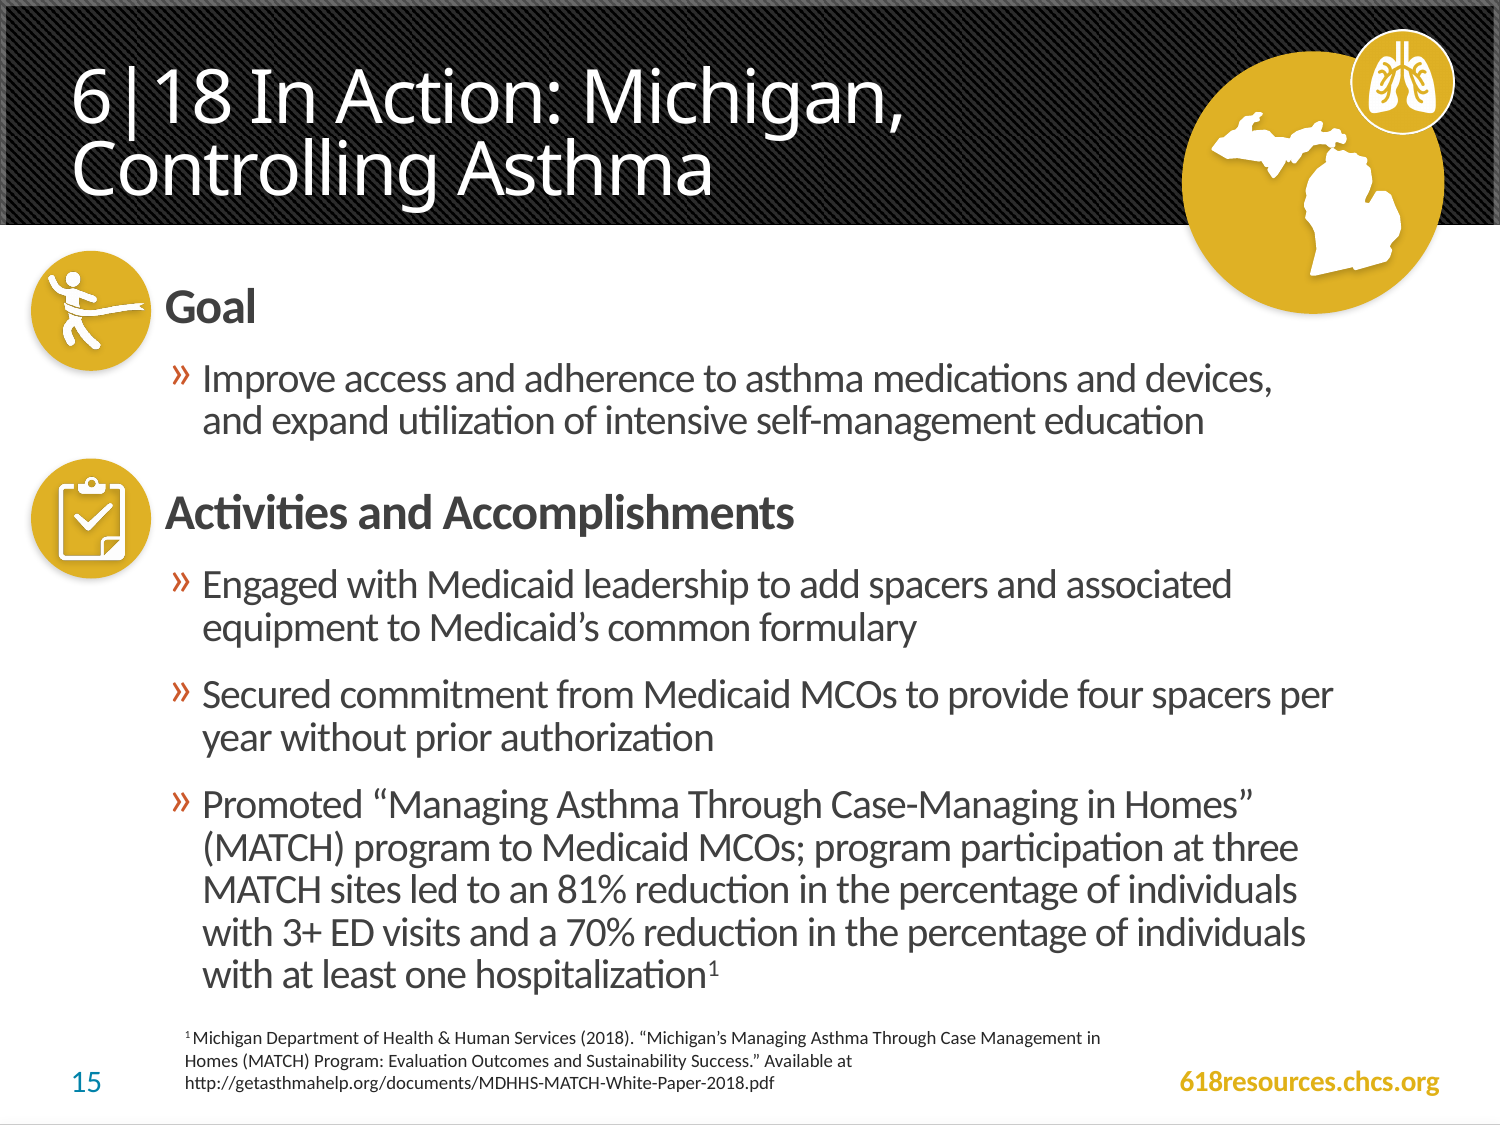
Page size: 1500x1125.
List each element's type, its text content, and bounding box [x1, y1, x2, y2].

footer 1 Michigan Department of Health & Human Services (2018). “Michigan’s Managing Asthma Through Case Management in Homes (MATCH) Program: Evaluation Outcomes and Sustainability Success.” Available at http://getasthmahelp.org/documents/MDHHS-MATCH-White-Paper-2018.pdf [169, 1041, 1119, 1101]
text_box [1181, 51, 1445, 315]
picture [1349, 29, 1456, 136]
slide_number 15 [55, 1041, 160, 1101]
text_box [30, 458, 152, 579]
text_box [30, 250, 152, 372]
title 6|18 In Action: Michigan, Controlling Asthma [55, 51, 1181, 218]
list Goal Improve access and adherence to asthma medications and devices, and expand utilization of intensive self-management education Activities and Accomplishments Engaged with Medicaid leadership to add spacers and associated equipment to Medicaid’s common formulary Secured commitment from Medicaid MCOs to provide four spacers per year without prior authorization Promoted “Managing Asthma Through Case-Managing in Homes” (MATCH) program to Medicaid MCOs; program participation at three MATCH sites led to an 81% reduction in the percentage of individuals with 3+ ED visits and a 70% reduction in the percentage of individuals with at least one hospitalization1 [55, 274, 1354, 1027]
